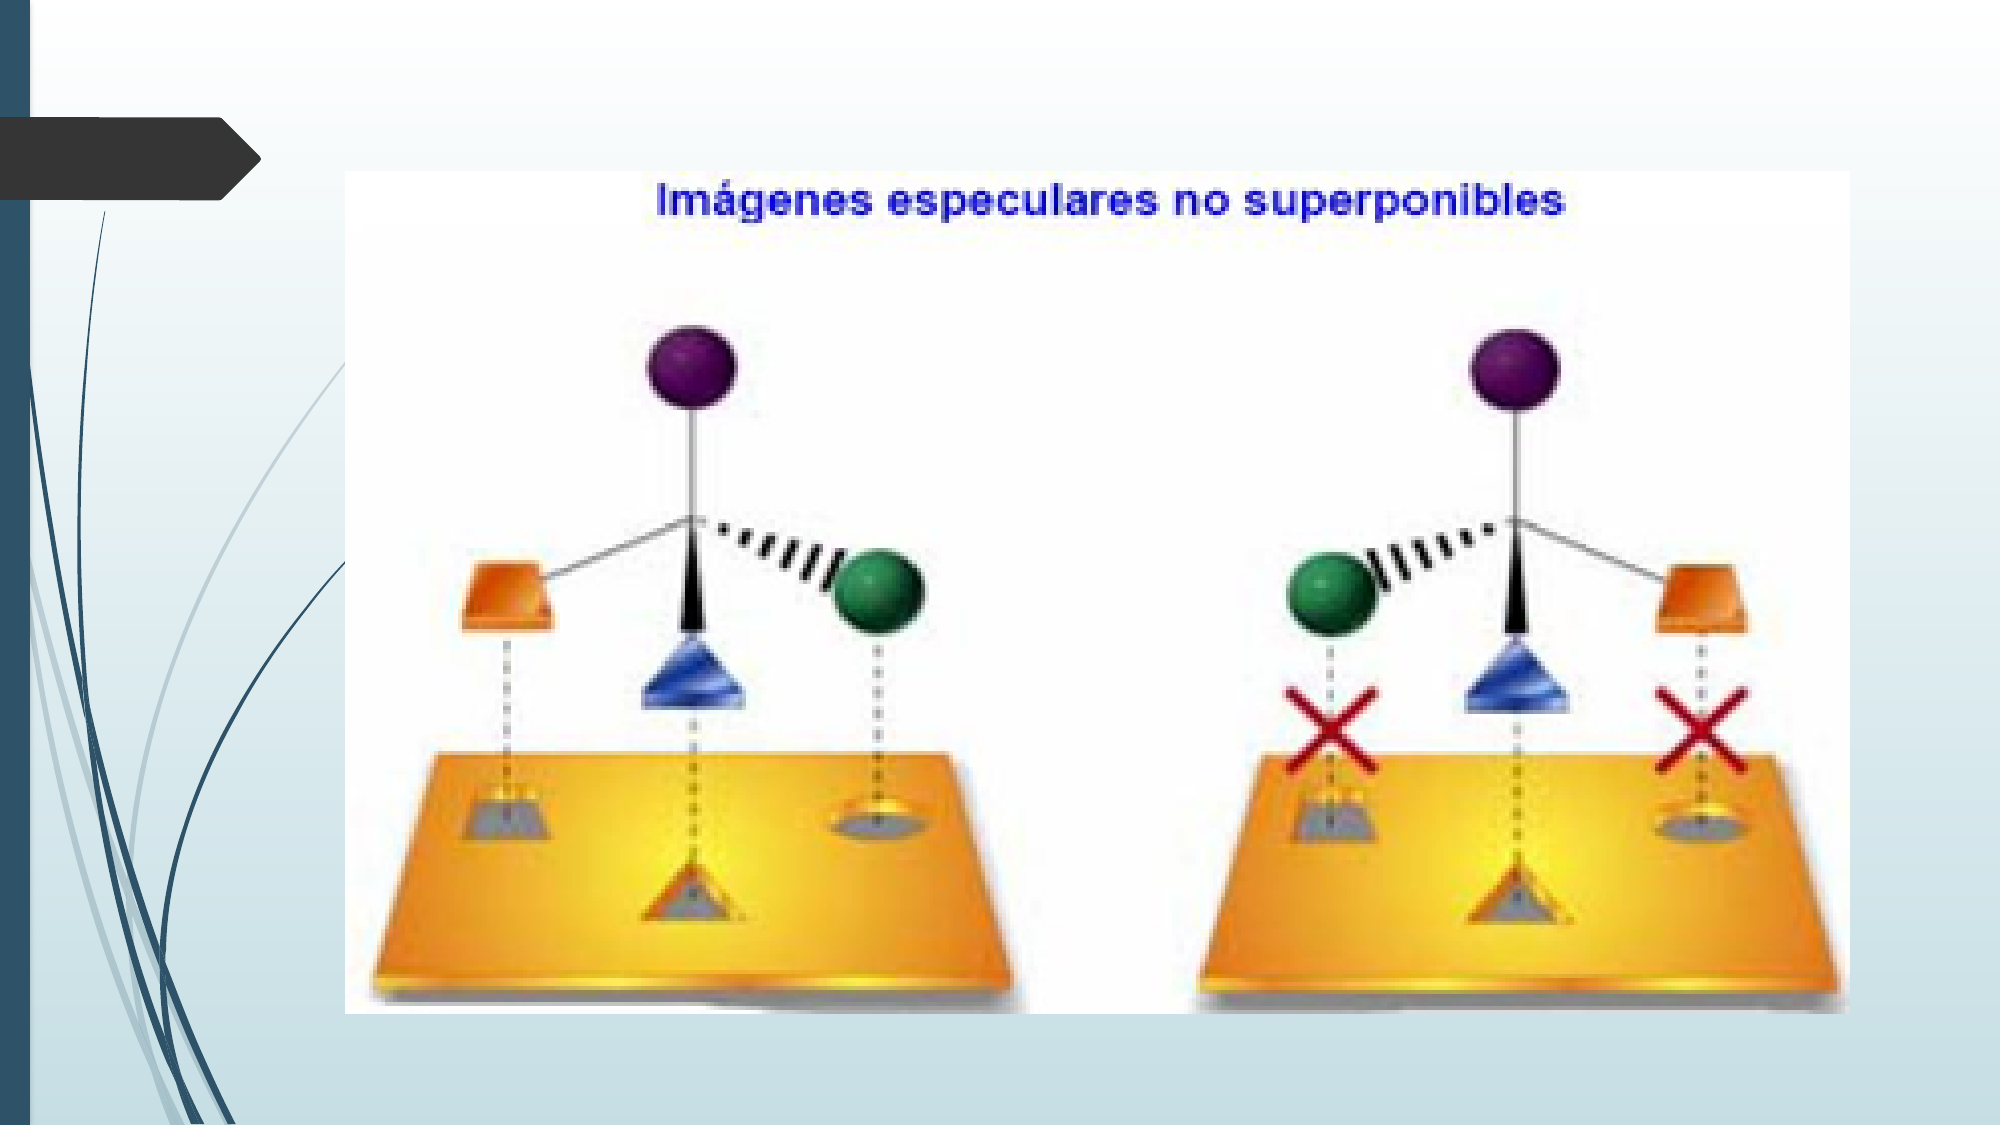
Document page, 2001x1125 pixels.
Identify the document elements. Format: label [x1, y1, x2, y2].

list [341, 170, 1850, 1019]
